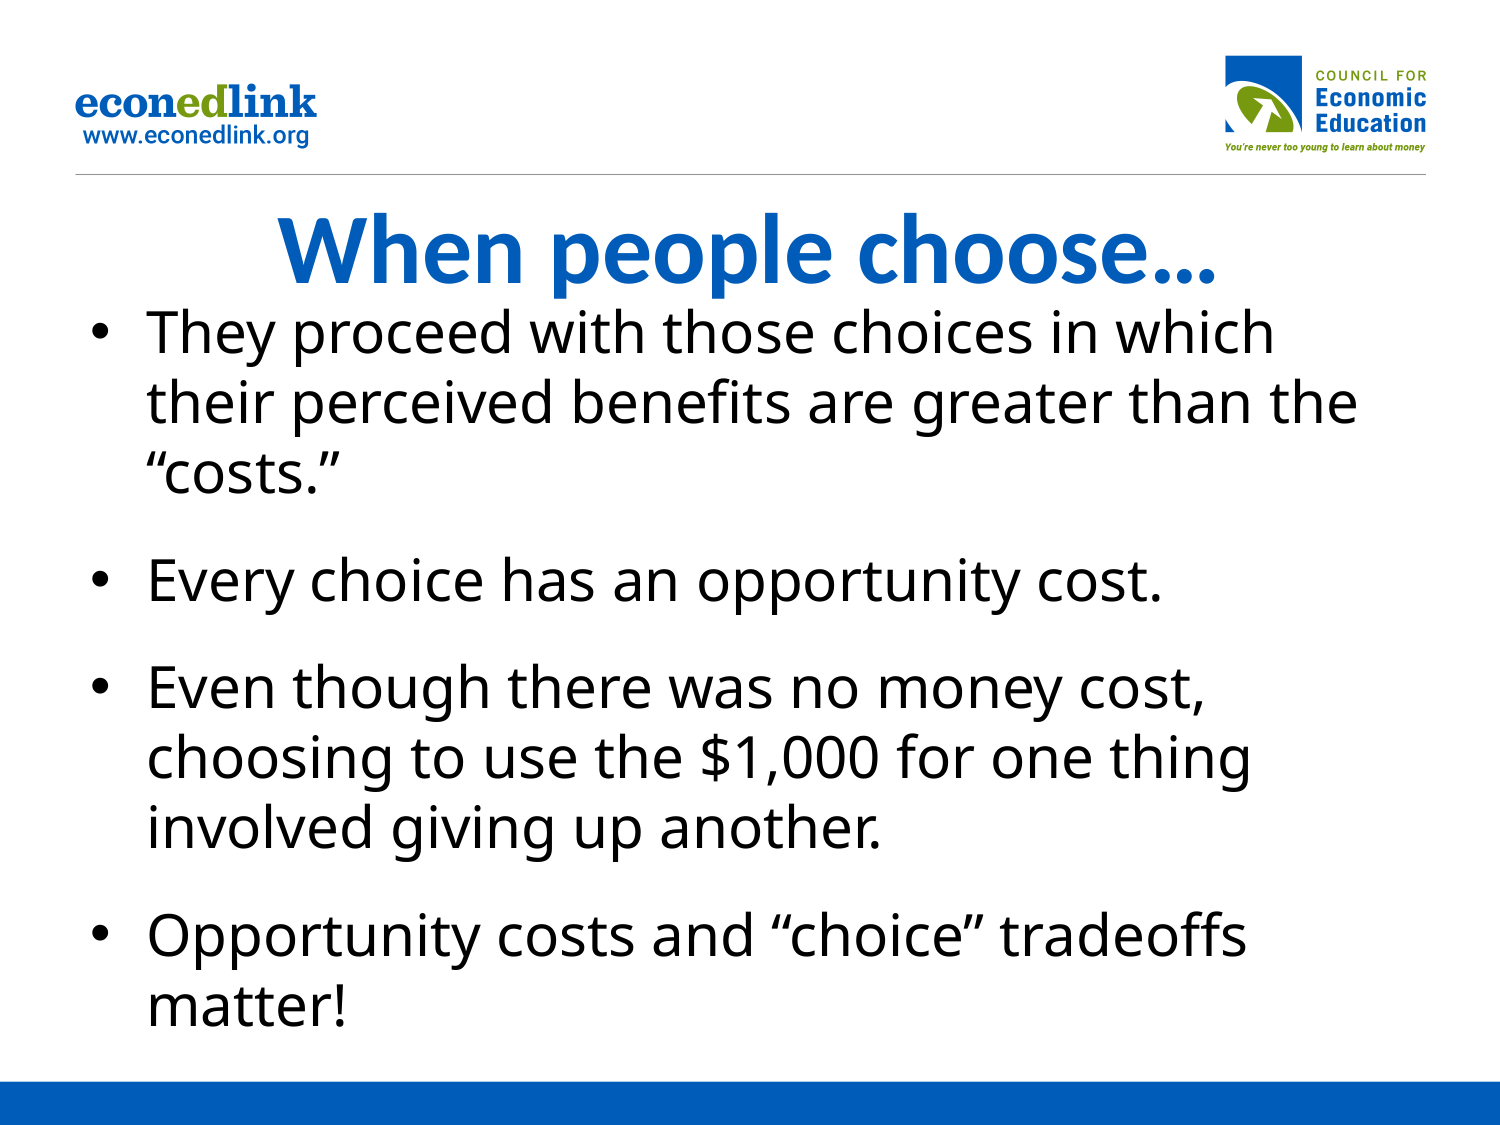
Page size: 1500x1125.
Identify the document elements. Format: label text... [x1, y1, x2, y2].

title When people choose… [74, 149, 1426, 287]
picture [0, 0, 1500, 1125]
list They proceed with those choices in which their perceived benefits are greater than the “costs.” Every choice has an opportunity cost. Even though there was no money cost, choosing to use the $1,000 for one thing involved giving up another. Opportunity costs and “choice” tradeoffs matter! [74, 287, 1426, 909]
